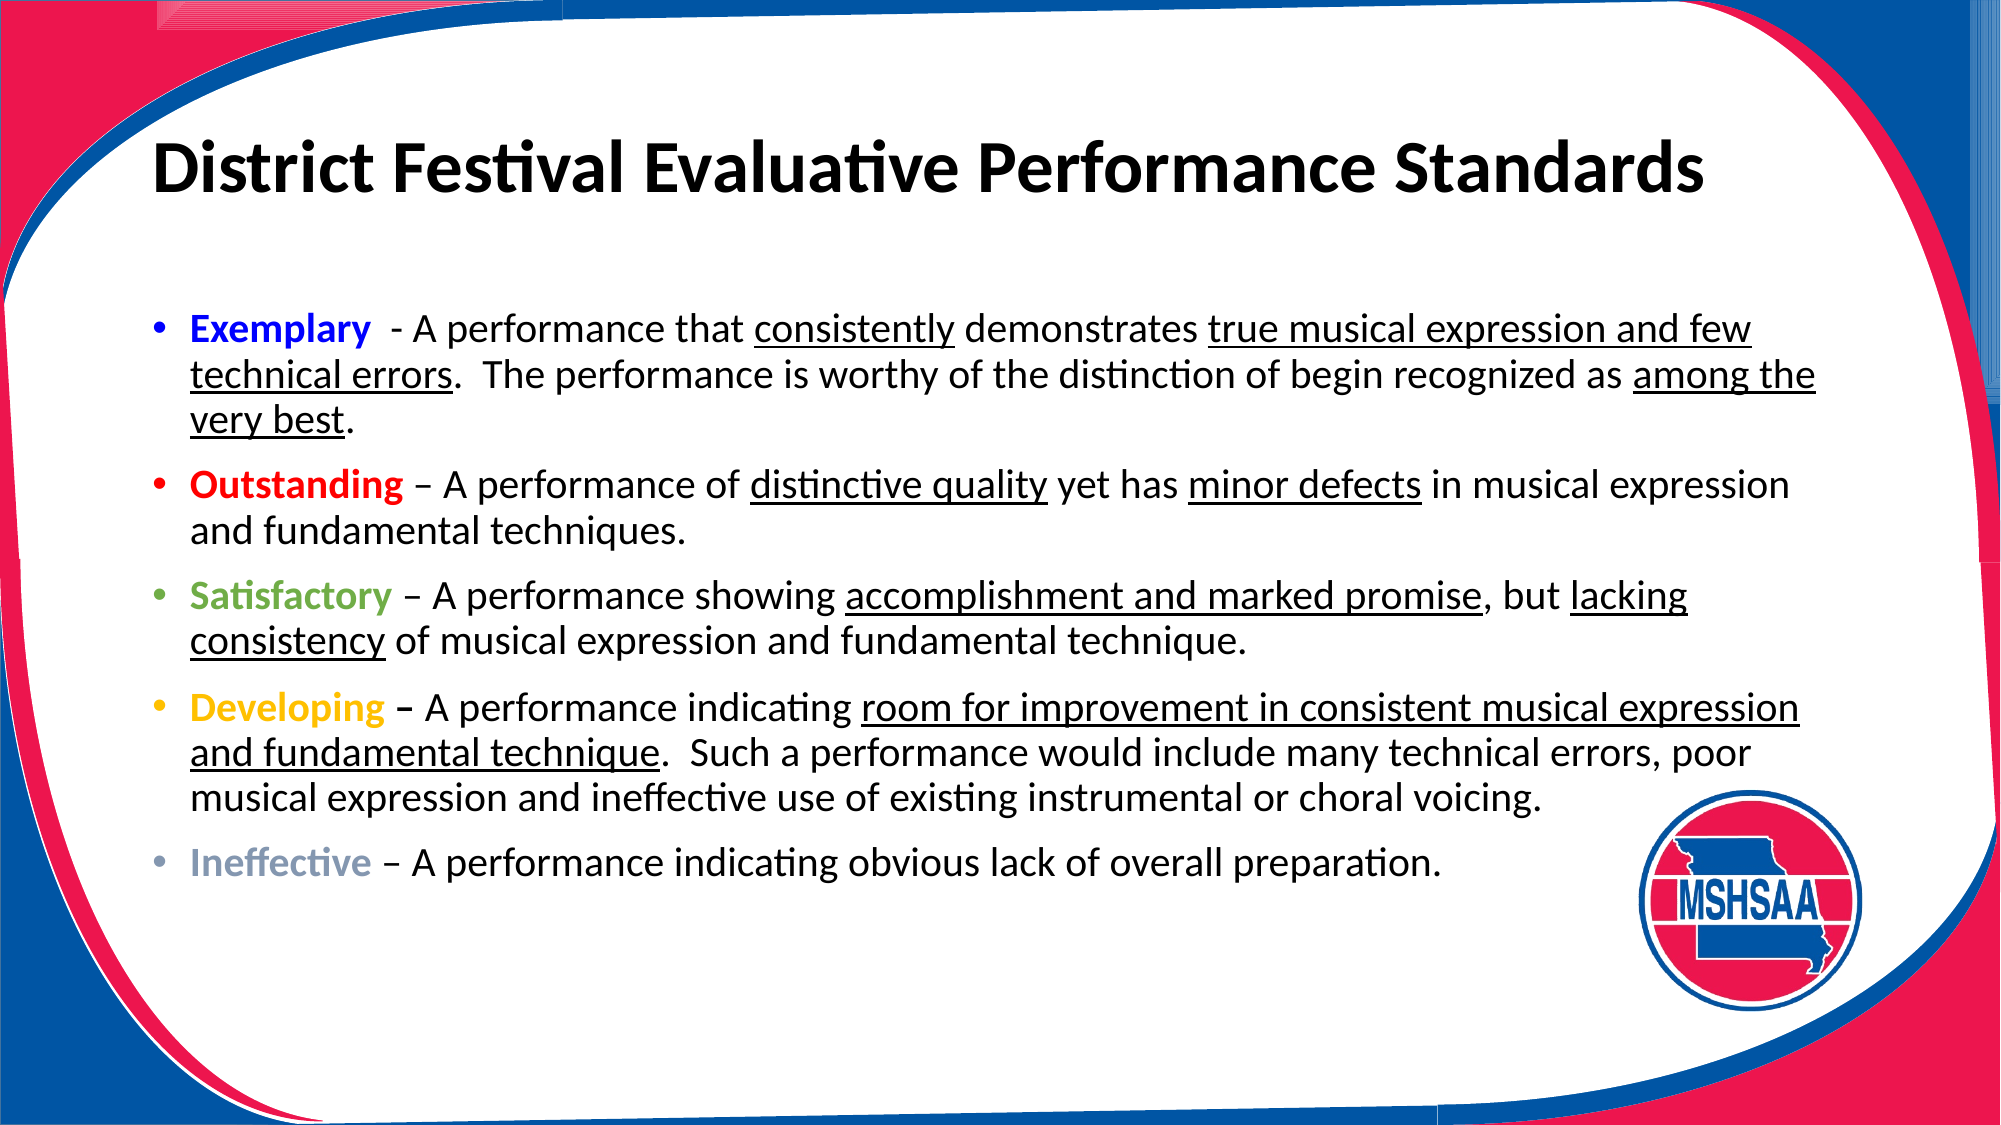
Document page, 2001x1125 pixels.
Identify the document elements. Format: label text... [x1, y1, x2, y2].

list Exemplary - A performance that consistently demonstrates true musical expression and few technical errors. The performance is worthy of the distinction of begin recognized as among the very best. Outstanding – A performance of distinctive quality yet has minor defects in musical expression and fundamental techniques. Satisfactory – A performance showing accomplishment and marked promise, but lacking consistency of musical expression and fundamental technique. Developing – A performance indicating room for improvement in consistent musical expression and fundamental technique. Such a performance would include many technical errors, poor musical expression and ineffective use of existing instrumental or choral voicing. Ineffective – A performance indicating obvious lack of overall preparation. [137, 299, 1863, 1014]
title District Festival Evaluative Performance Standards [137, 59, 1863, 278]
